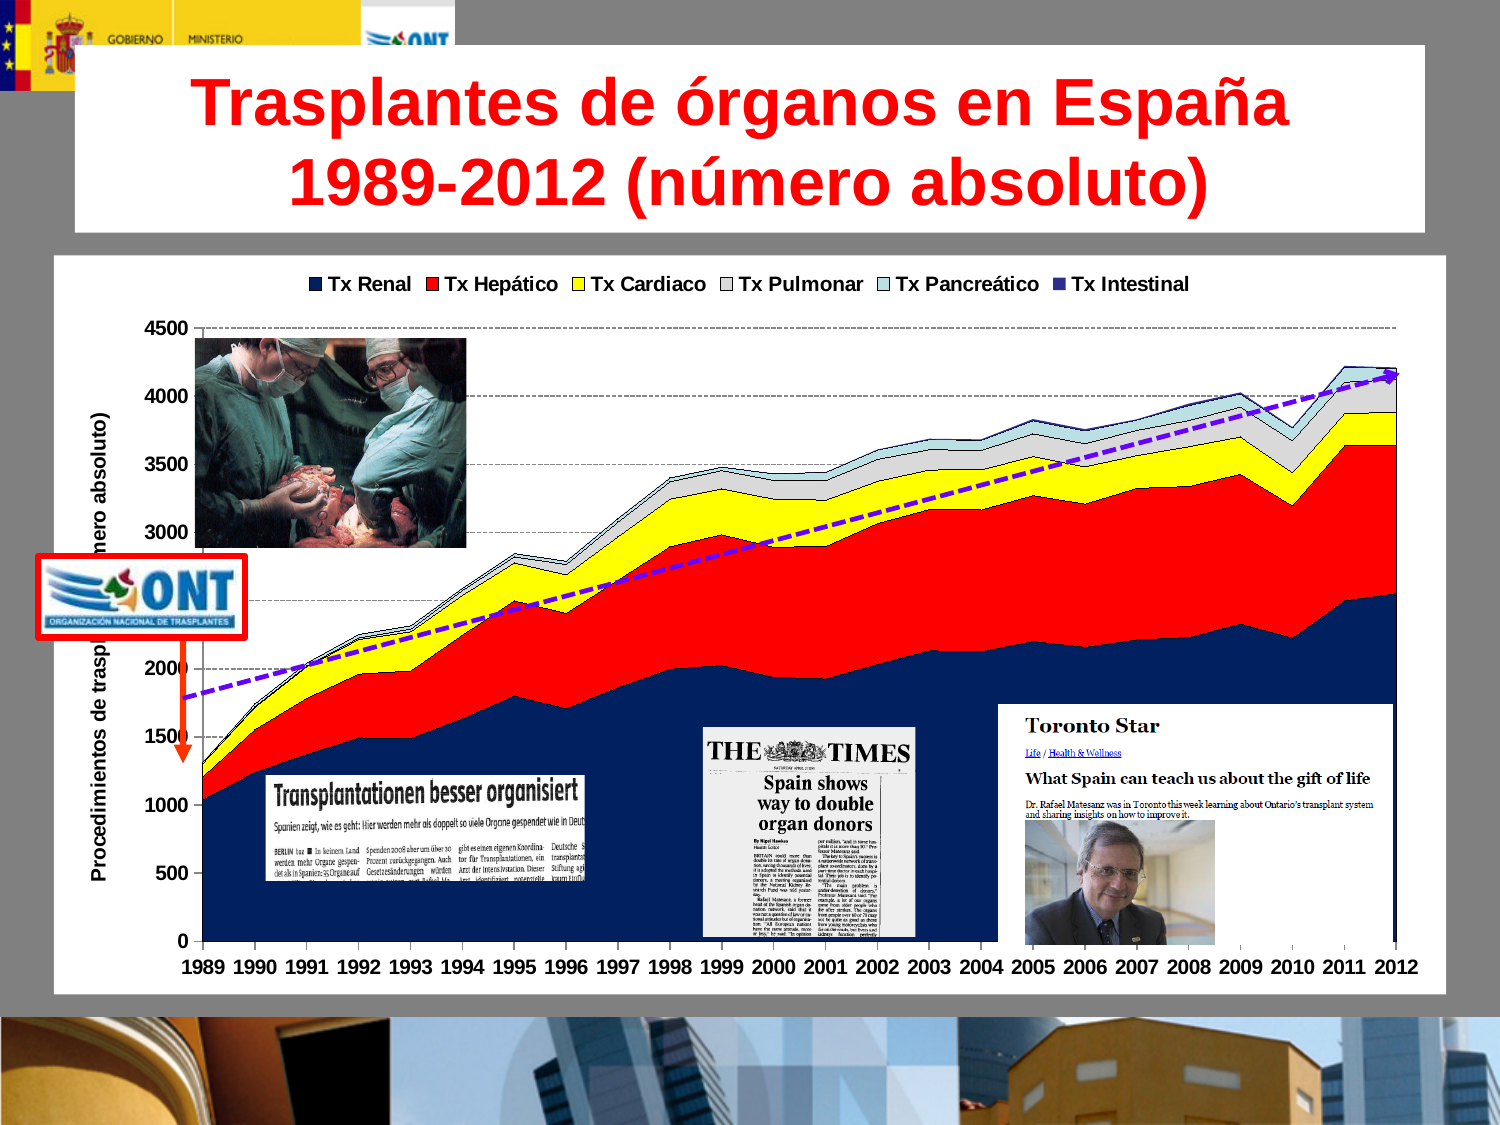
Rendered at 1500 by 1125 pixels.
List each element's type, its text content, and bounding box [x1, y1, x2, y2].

picture [0, 0, 455, 91]
picture [265, 774, 585, 881]
text_box Trasplantes de órganos en España 1989-2012 (número absoluto) [74, 45, 1425, 233]
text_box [182, 373, 1400, 764]
picture [194, 337, 467, 373]
picture [0, 1016, 1500, 1125]
picture [702, 764, 916, 938]
chart [53, 255, 1447, 995]
picture [40, 558, 182, 635]
picture [997, 764, 1394, 945]
